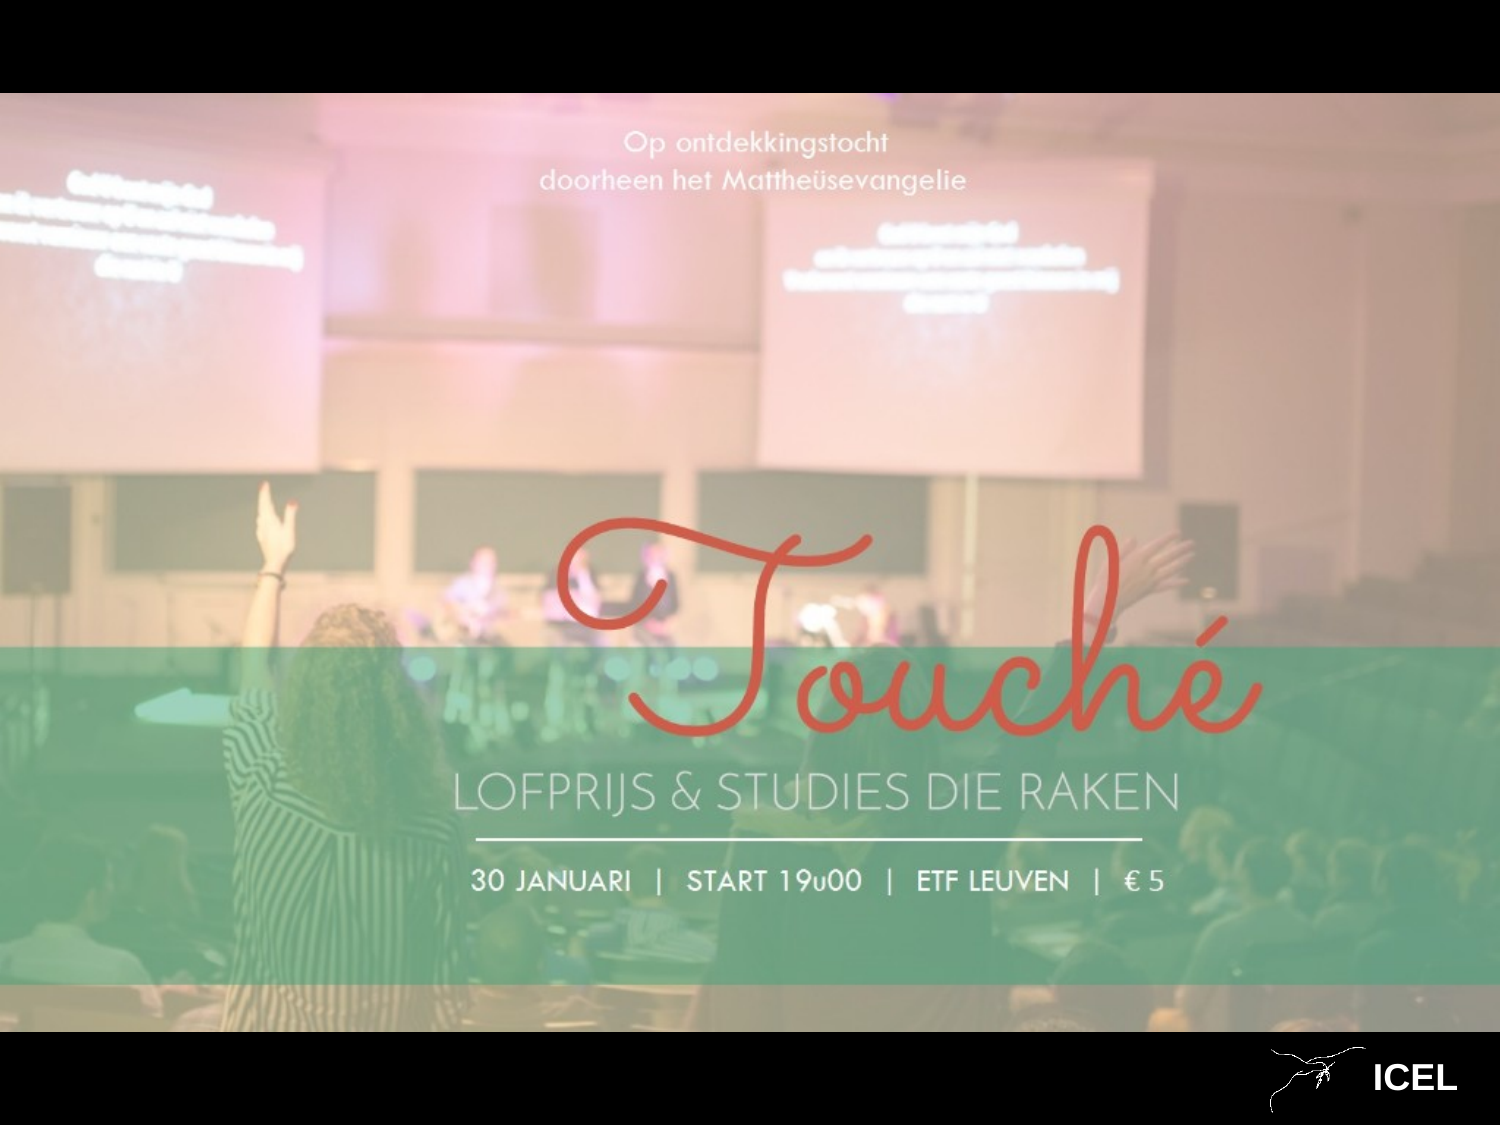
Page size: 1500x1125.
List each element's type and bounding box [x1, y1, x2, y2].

picture [1269, 1046, 1366, 1113]
picture [0, 93, 1500, 1032]
